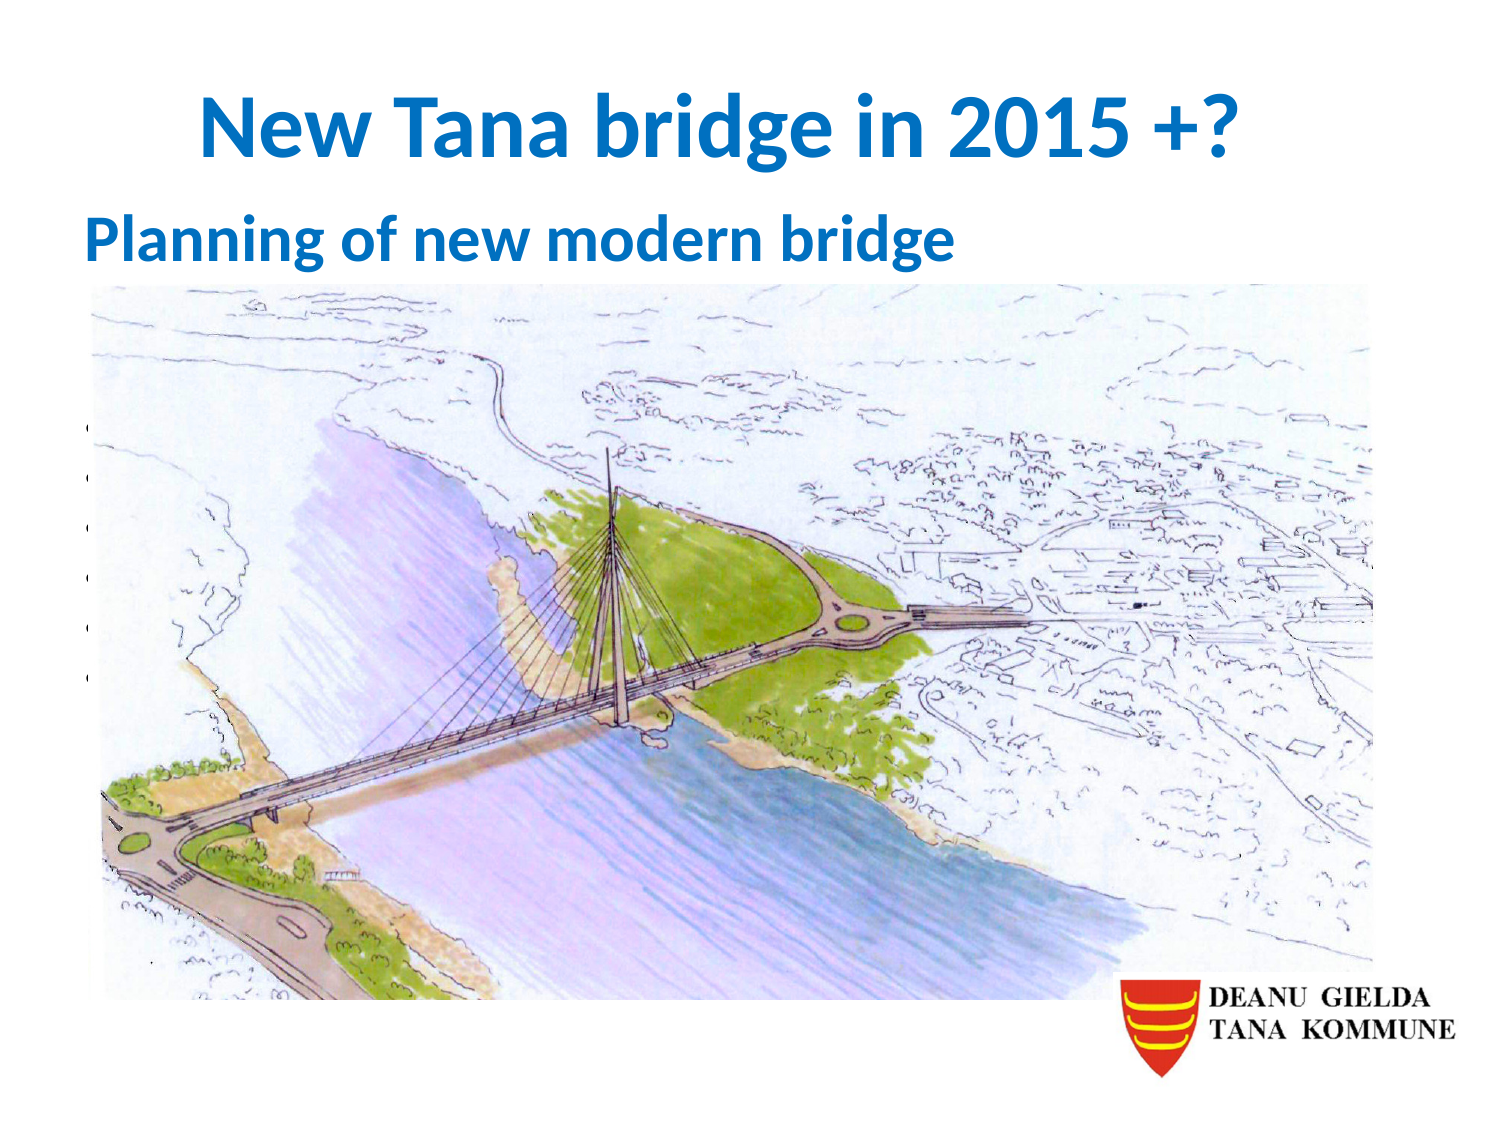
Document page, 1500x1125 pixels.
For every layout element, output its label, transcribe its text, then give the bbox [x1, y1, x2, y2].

picture [88, 284, 1466, 1087]
text_box Planning of new modern bridge Built in 1948 Width, height and weight limitations Main road (E6) Gateway between East and West Not suitable for today's vehicles Pedestrians [70, 187, 1421, 930]
text_box New Tana bridge in 2015 +? [93, 58, 1348, 187]
